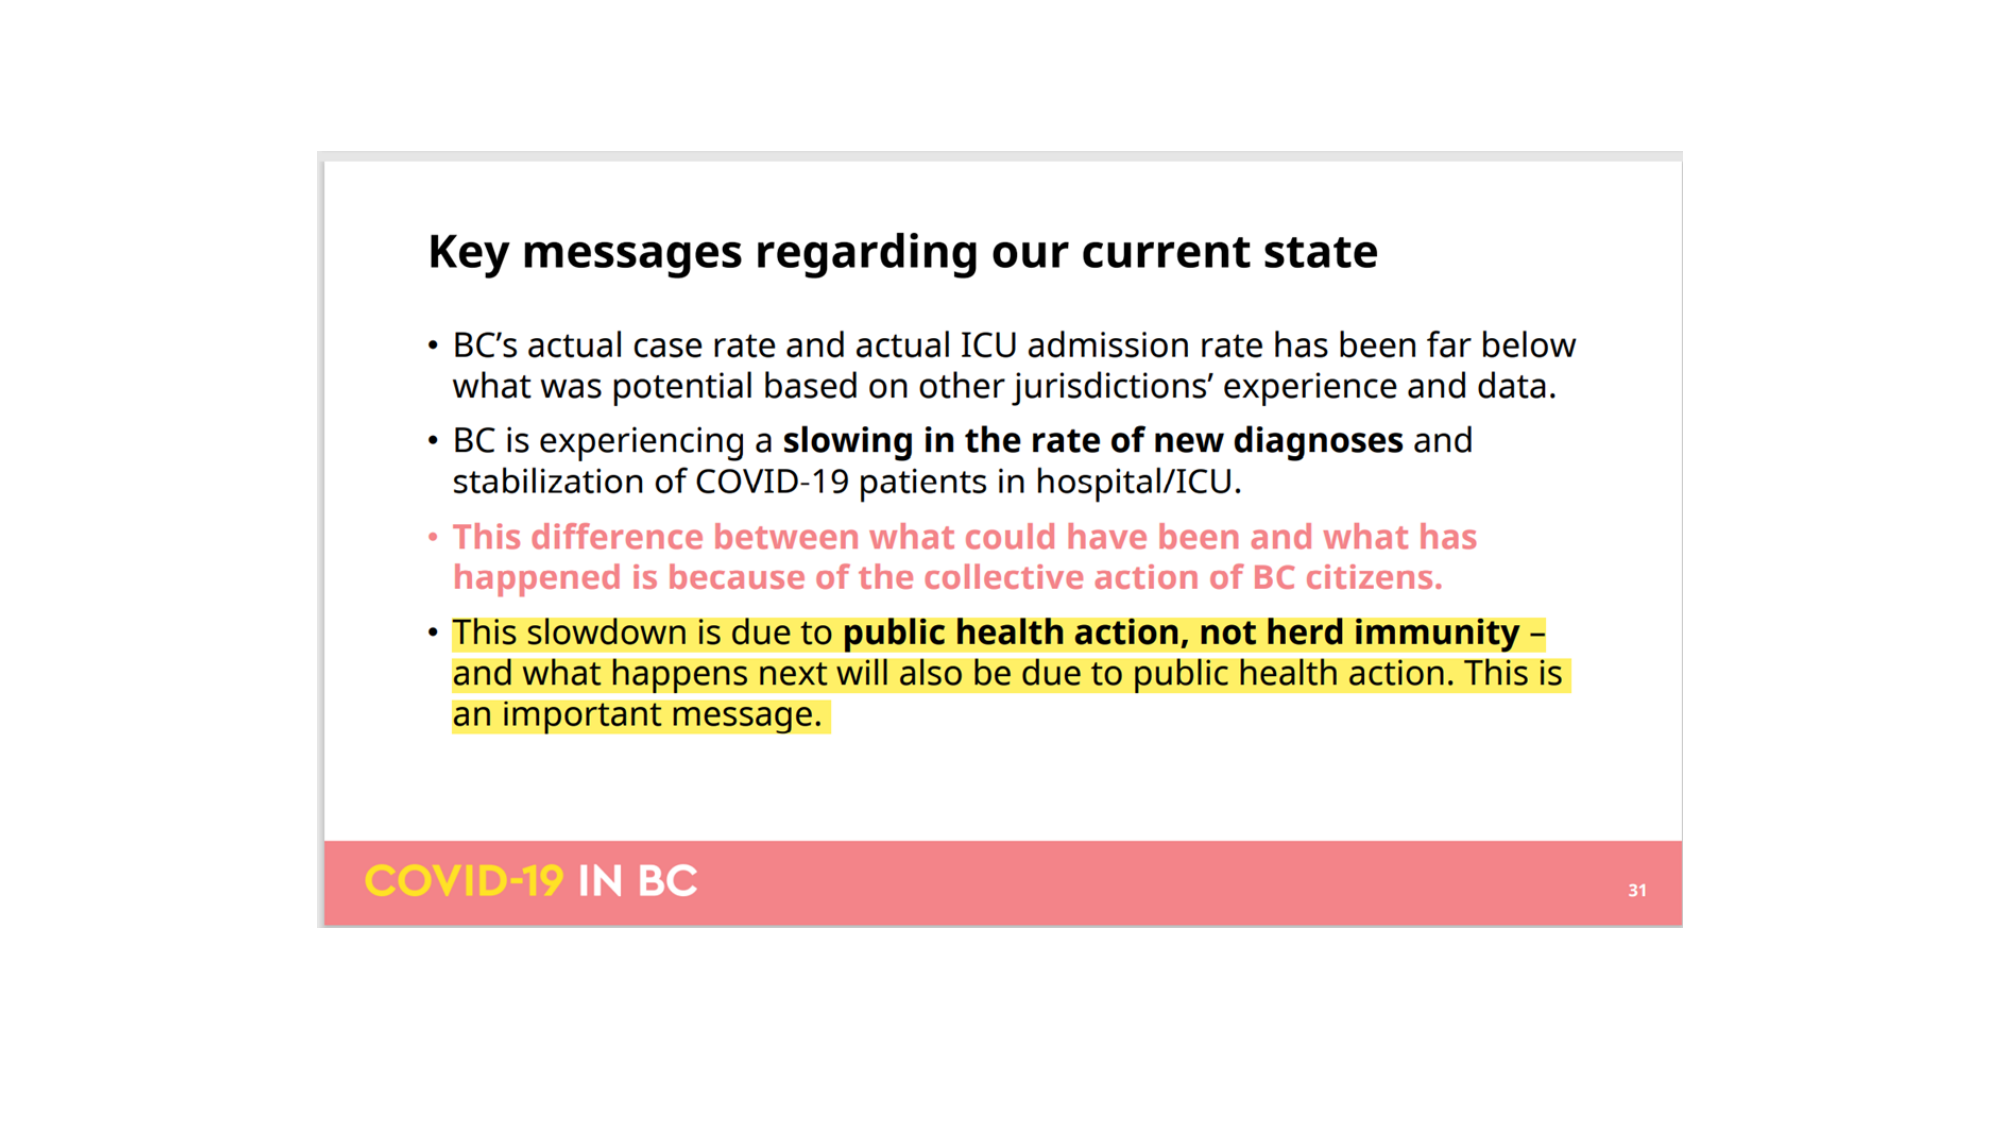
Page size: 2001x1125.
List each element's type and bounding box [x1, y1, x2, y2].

picture [317, 151, 1683, 928]
